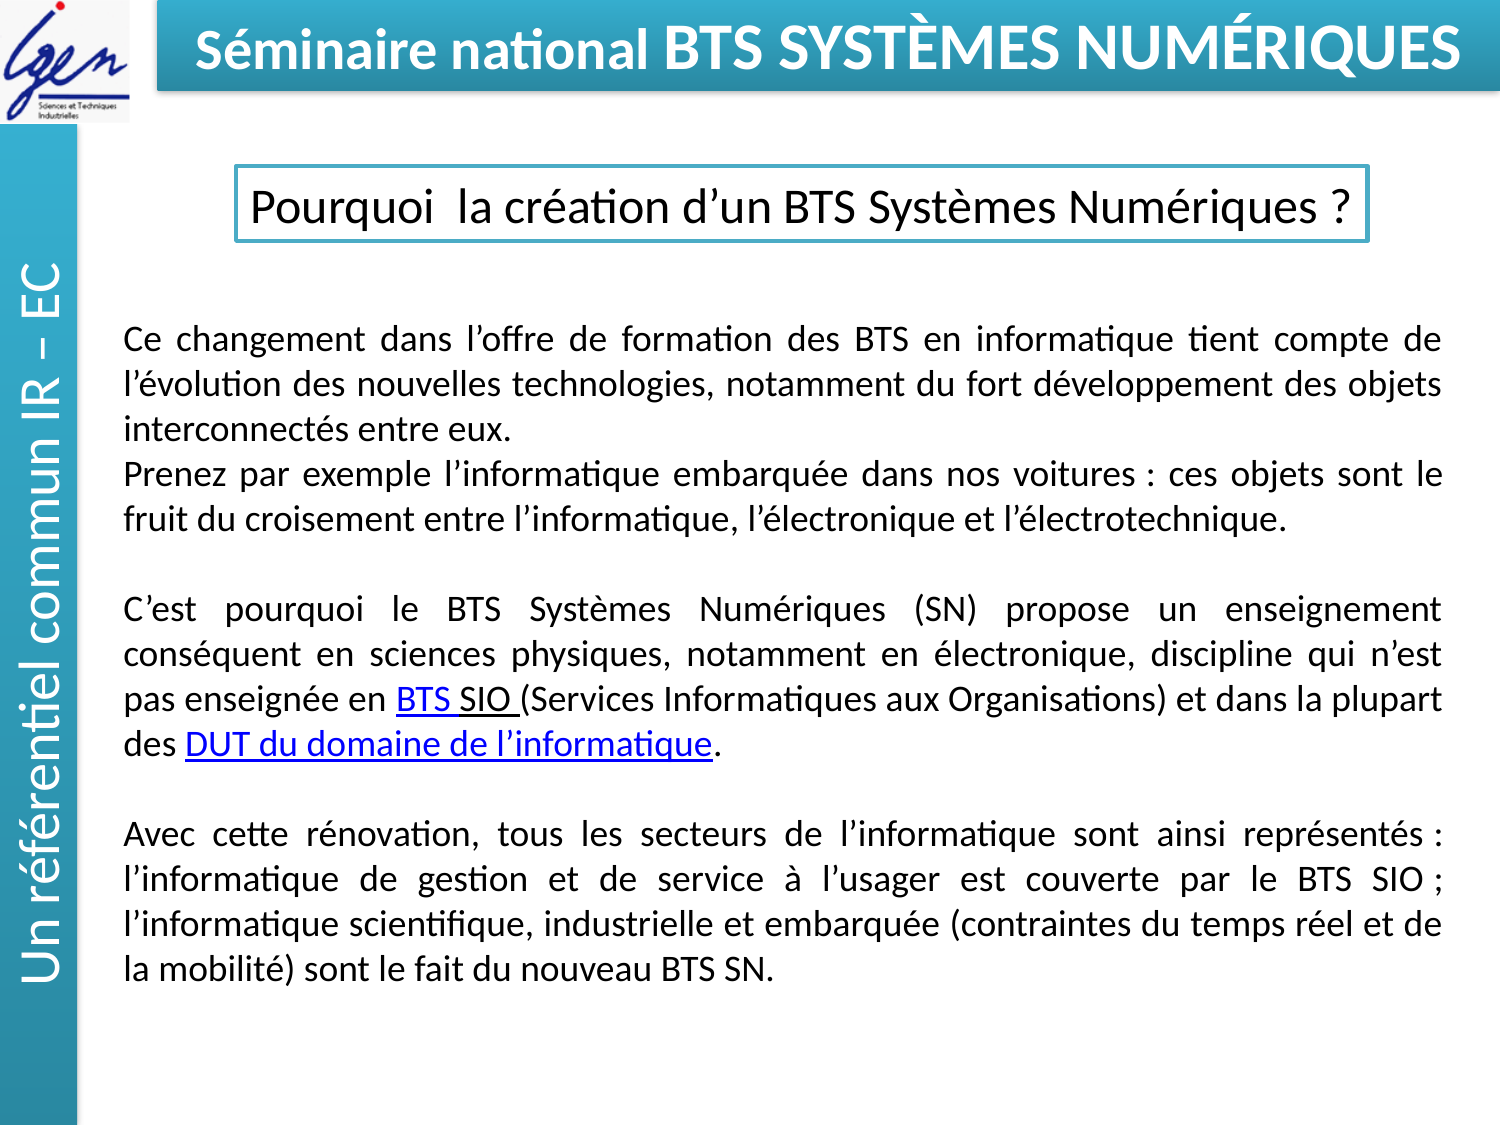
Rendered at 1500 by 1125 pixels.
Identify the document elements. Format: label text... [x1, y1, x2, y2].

text_box Pourquoi la création d’un BTS Systèmes Numériques ? [234, 164, 1370, 243]
text_box Eléments de constat [96, 0, 1447, 148]
picture [0, 0, 132, 124]
text_box Un référentiel commun IR – EC [0, 132, 78, 1125]
text_box Ce changement dans l’offre de formation des BTS en informatique tient compte de l’évolution des nouvelles technologies, notamment du fort développement des objets interconnectés entre eux. Prenez par exemple l’informatique embarquée dans nos voitures : ces objets sont le fruit du croisement entre l’informatique, l’électronique et l’électrotechnique. C’est pourquoi le BTS Systèmes Numériques (SN) propose un enseignement conséquent en sciences physiques, notamment en électronique, discipline qui n’est pas enseignée en BTS SIO (Services Informatiques aux Organisations) et dans la plupart des DUT du domaine de l’informatique. Avec cette rénovation, tous les secteurs de l’informatique sont ainsi représentés : l’informatique de gestion et de service à l’usager est couverte par le BTS SIO ; l’informatique scientifique, industrielle et embarquée (contraintes du temps réel et de la mobilité) sont le fait du nouveau BTS SN. [108, 267, 1459, 1082]
text_box Séminaire national BTS SYSTÈMES NUMÉRIQUES [157, 0, 1500, 91]
